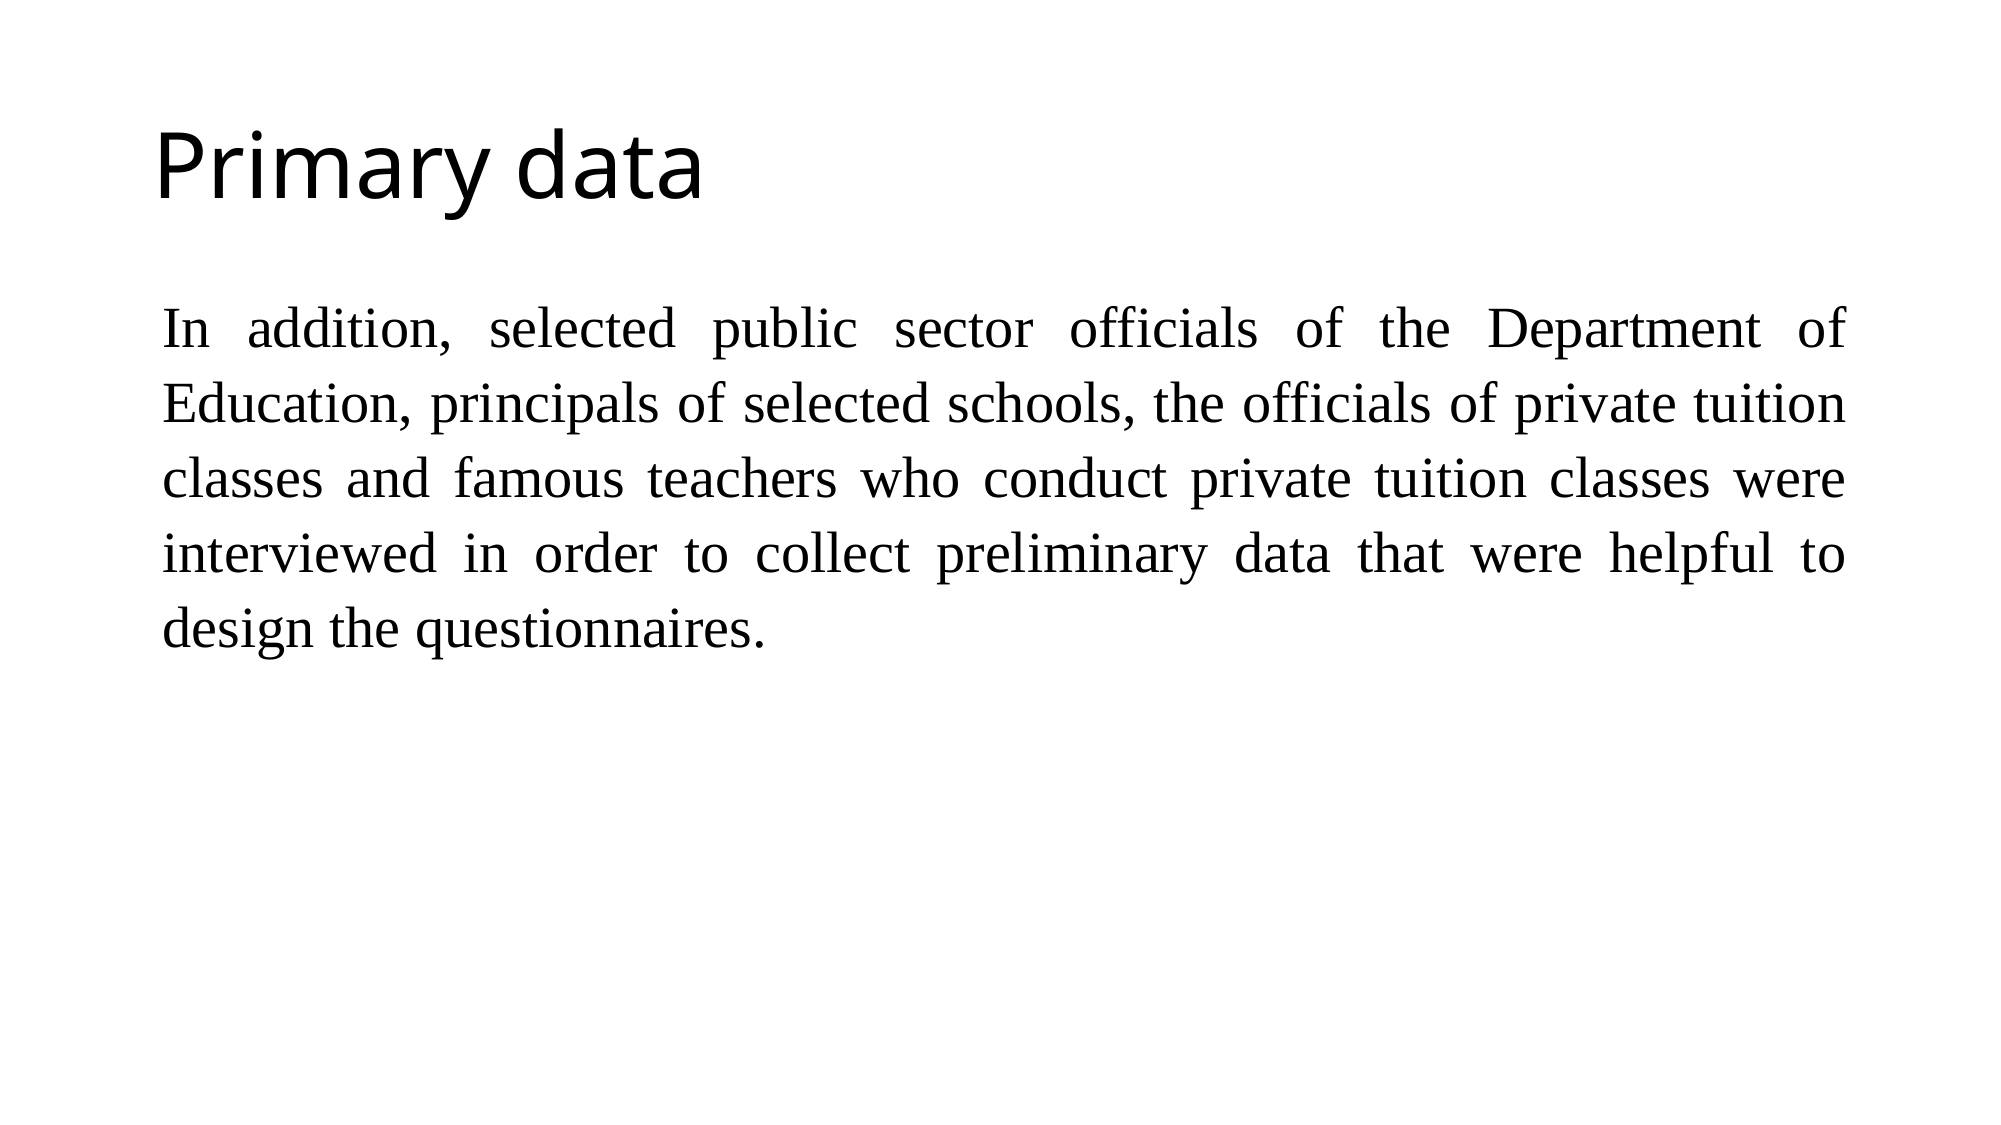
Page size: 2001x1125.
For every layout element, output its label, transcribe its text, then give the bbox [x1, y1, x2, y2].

text_box In addition, selected public sector officials of the Department of Education, principals of selected schools, the officials of private tuition classes and famous teachers who conduct private tuition classes were interviewed in order to collect preliminary data that were helpful to design the questionnaires. [147, 277, 1863, 667]
title Primary data [137, 59, 1863, 278]
